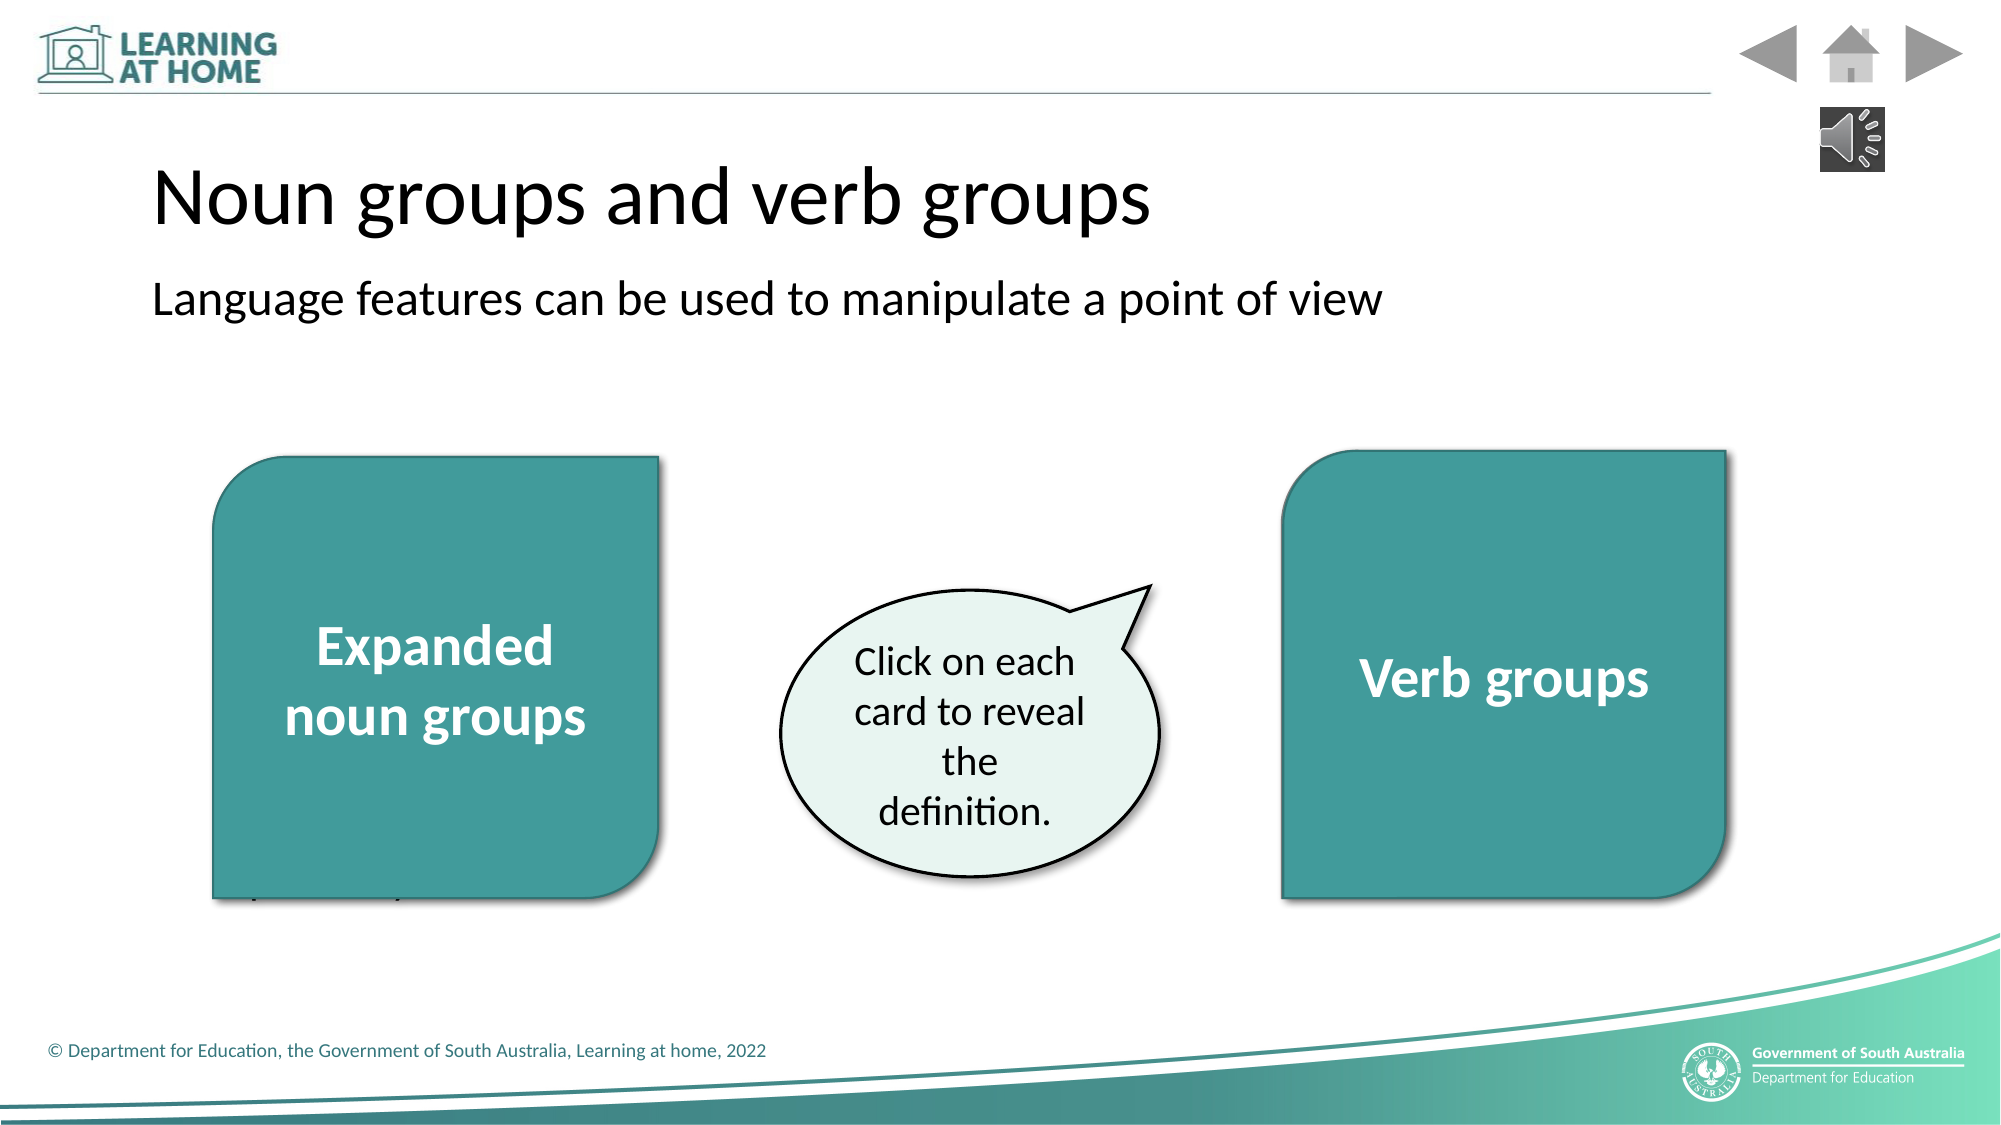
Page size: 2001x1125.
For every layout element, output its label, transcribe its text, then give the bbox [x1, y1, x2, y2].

text_box Expanded noun groups [212, 455, 660, 900]
text_box Click on each card to reveal the definition. [779, 584, 1161, 878]
text_box Verb groups [1282, 449, 1727, 900]
picture [0, 0, 2001, 1125]
text_box © Department for Education, the Government of South Australia, Learning at home, 2022 [27, 1015, 797, 1078]
title Noun groups and verb groups [137, 144, 1863, 253]
text_box Language features can be used to manipulate a point of view [137, 257, 1494, 333]
